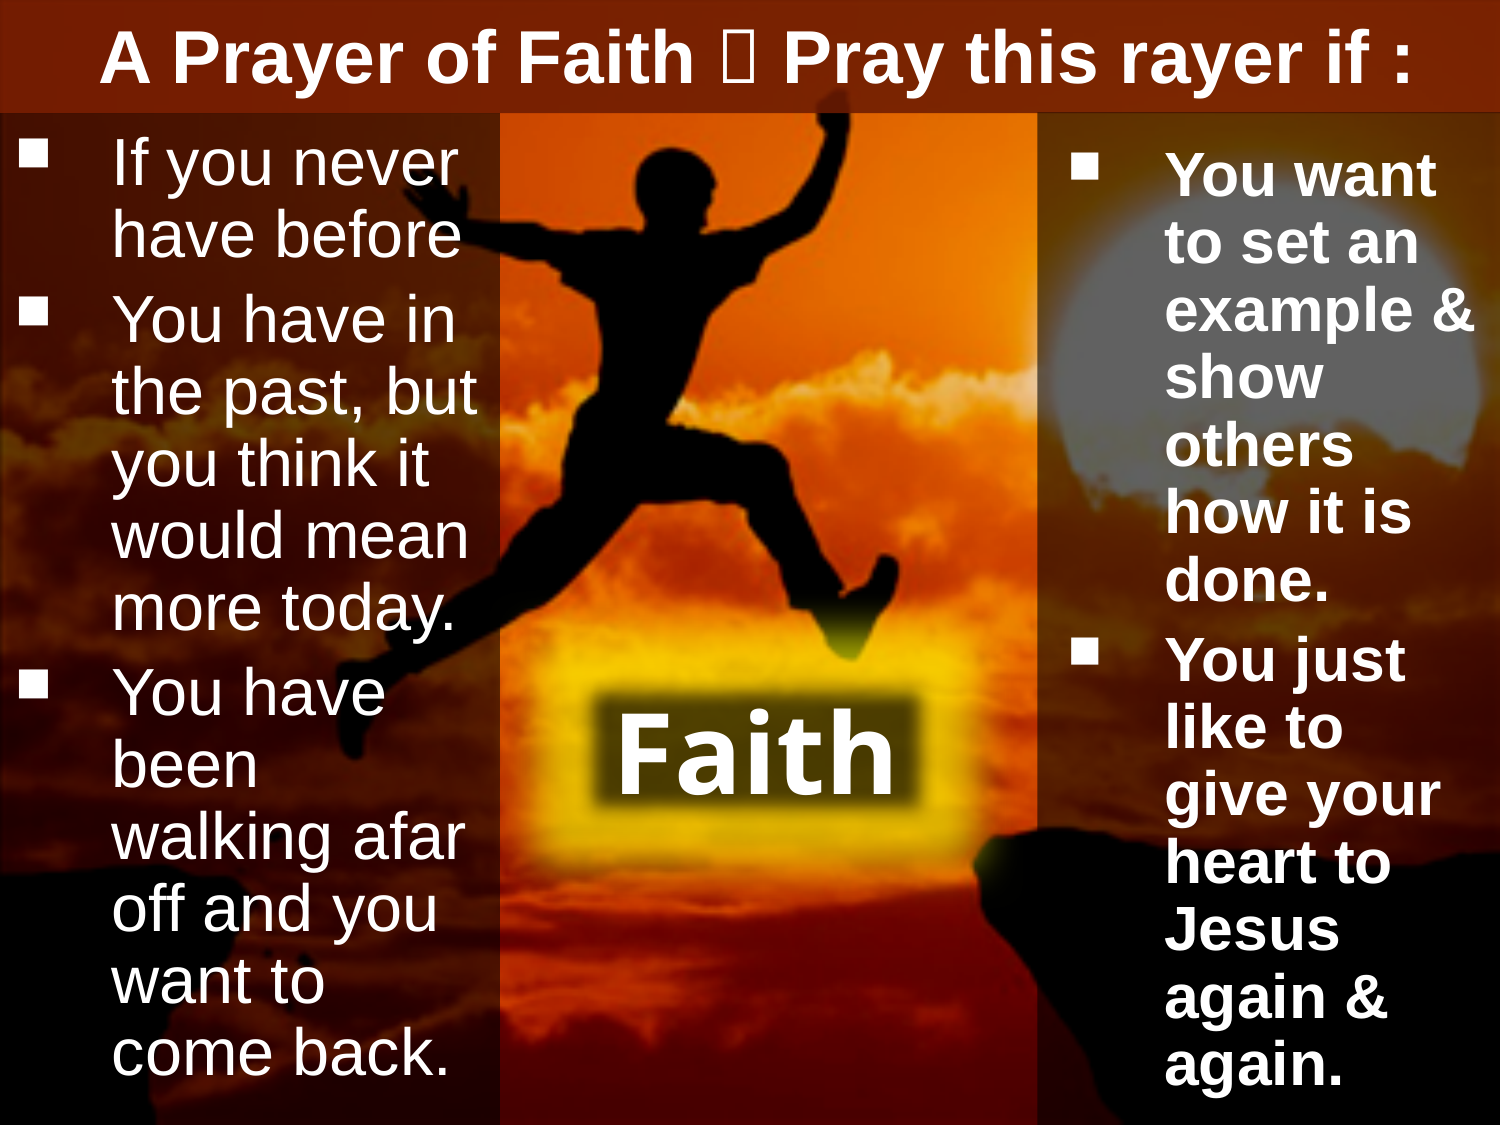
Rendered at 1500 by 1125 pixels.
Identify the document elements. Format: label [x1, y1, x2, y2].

list [0, 0, 1500, 1125]
